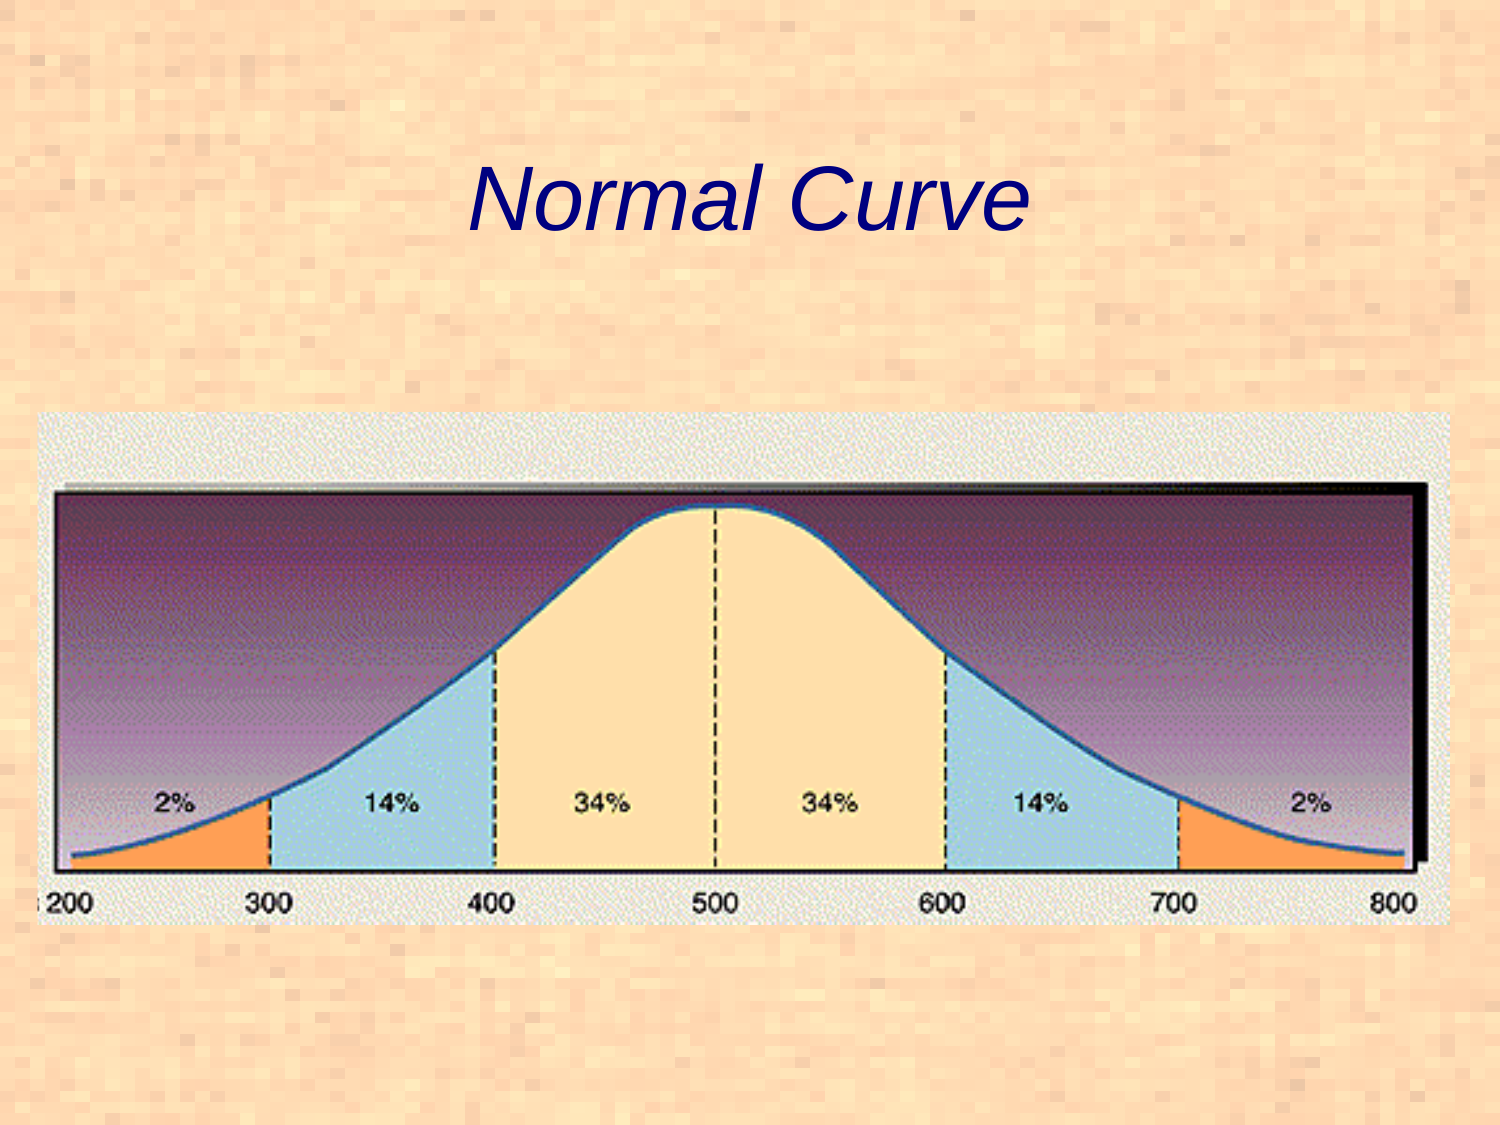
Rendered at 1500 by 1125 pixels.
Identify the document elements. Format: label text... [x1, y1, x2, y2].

picture [0, 0, 1500, 1125]
title Normal Curve [111, 99, 1388, 288]
